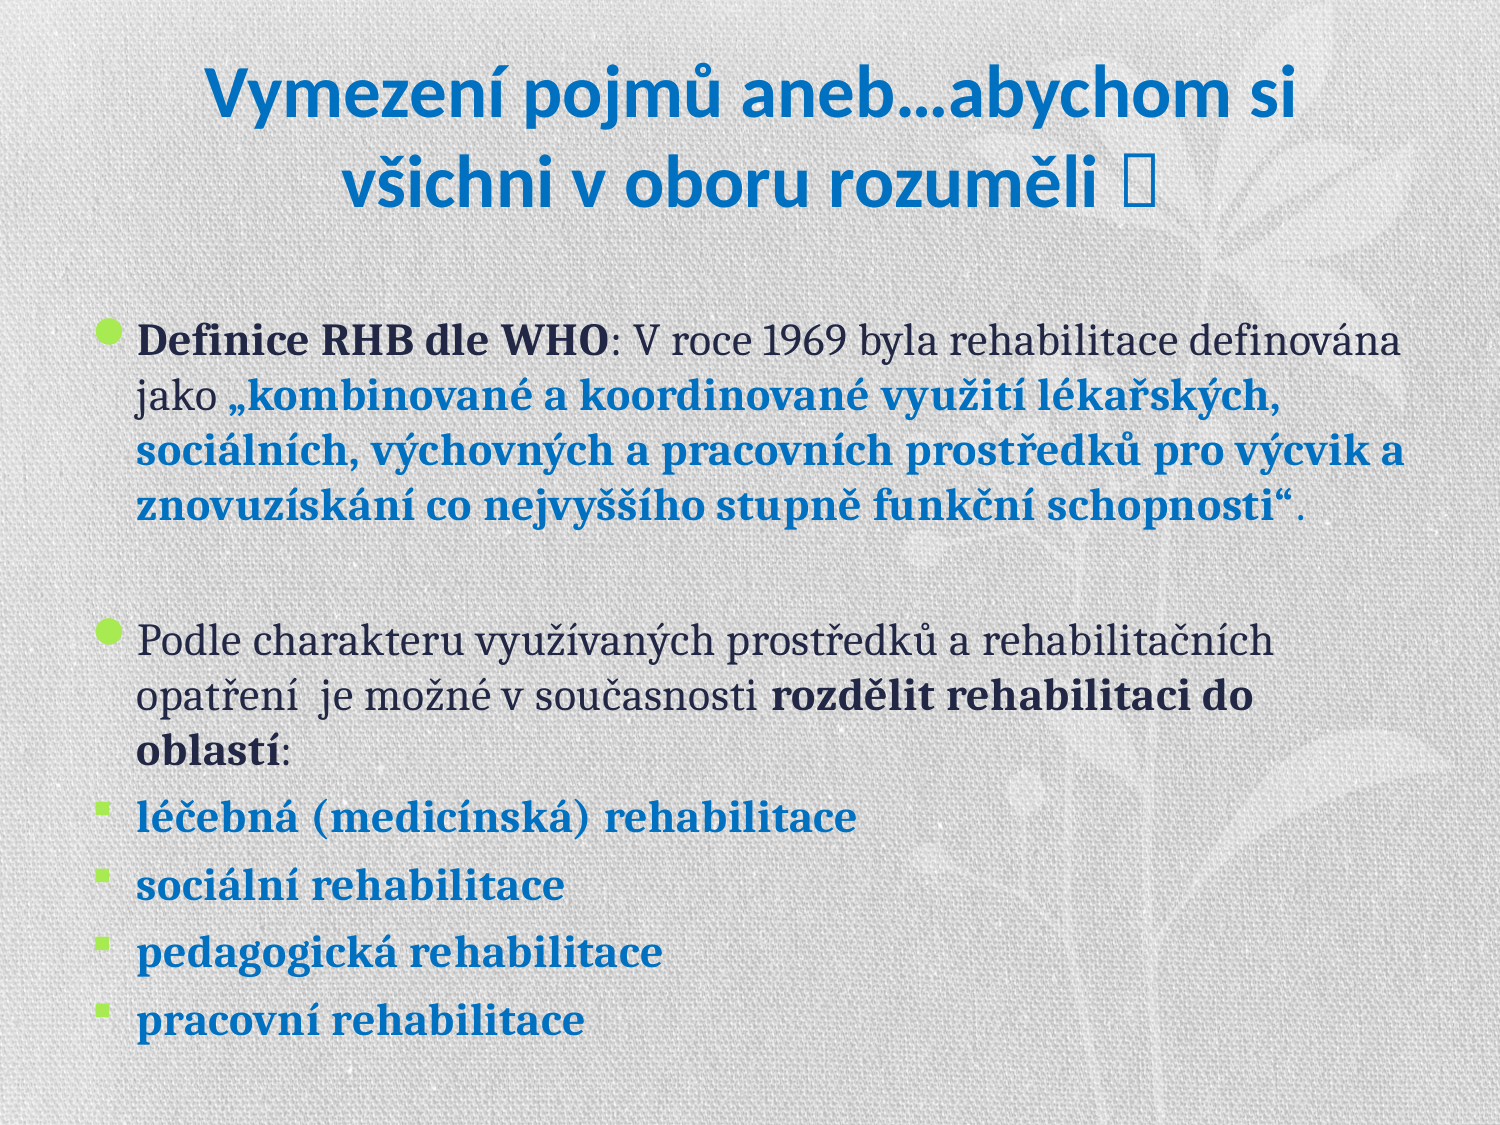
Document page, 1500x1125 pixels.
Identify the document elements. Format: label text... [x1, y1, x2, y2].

list Definice RHB dle WHO: V roce 1969 byla rehabilitace definována jako „kombinované a koordinované využití lékařských, sociálních, výchovných a pracovních prostředků pro výcvik a znovuzískání co nejvyššího stupně funkční schopnosti“. Podle charakteru využívaných prostředků a rehabilitačních opatření je možné v současnosti rozdělit rehabilitaci do oblastí: léčebná (medicínská) rehabilitace sociální rehabilitace pedagogická rehabilitace pracovní rehabilitace [76, 302, 1427, 1068]
title Vymezení pojmů aneb…abychom si všichni v oboru rozuměli  [76, 42, 1427, 231]
